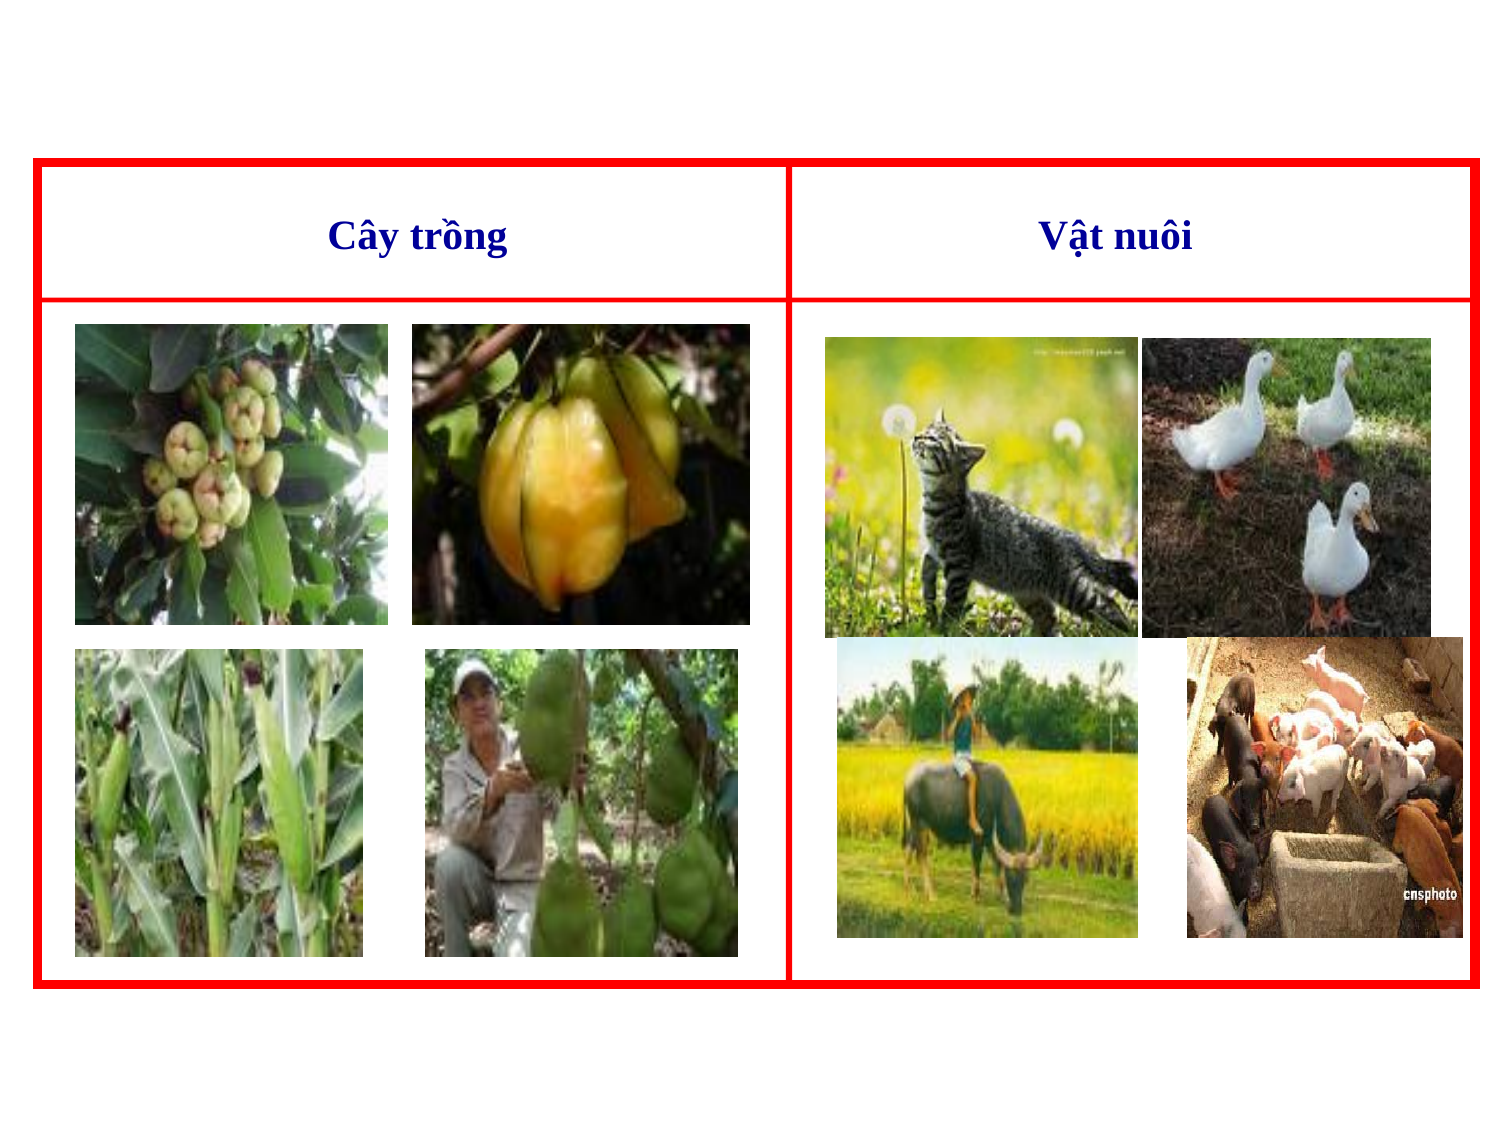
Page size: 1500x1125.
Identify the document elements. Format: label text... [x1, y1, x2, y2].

text_box [790, 301, 1475, 985]
text_box [790, 162, 1475, 300]
picture [1142, 338, 1463, 938]
text_box [37, 162, 789, 300]
picture [424, 649, 738, 957]
picture [74, 649, 363, 957]
picture [74, 324, 388, 626]
text_box [37, 301, 789, 985]
picture [412, 324, 751, 626]
text_box Vật nuôi [1023, 200, 1361, 265]
text_box Cây trồng [312, 200, 622, 265]
picture [824, 337, 1138, 938]
